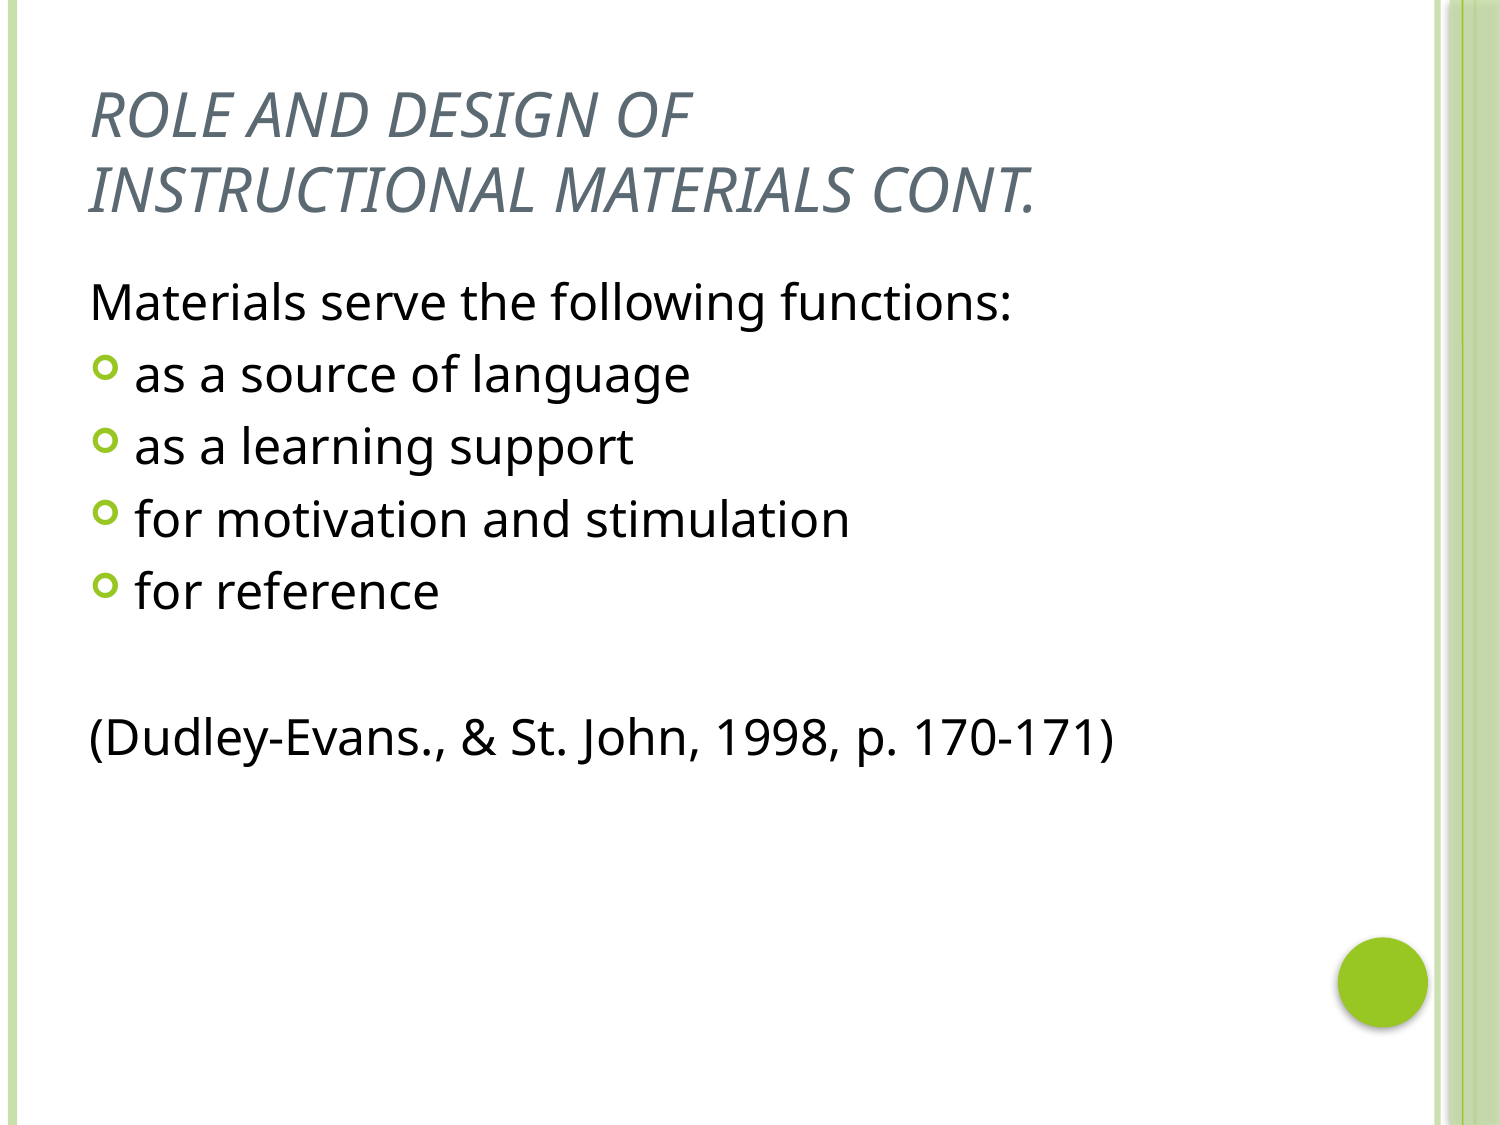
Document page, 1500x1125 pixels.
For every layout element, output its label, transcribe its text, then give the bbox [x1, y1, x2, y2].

list Materials serve the following functions: as a source of language as a learning support for motivation and stimulation for reference (Dudley-Evans., & St. John, 1998, p. 170-171) [75, 262, 1300, 1062]
title Role and design of instructional materials cont. [75, 45, 1300, 233]
